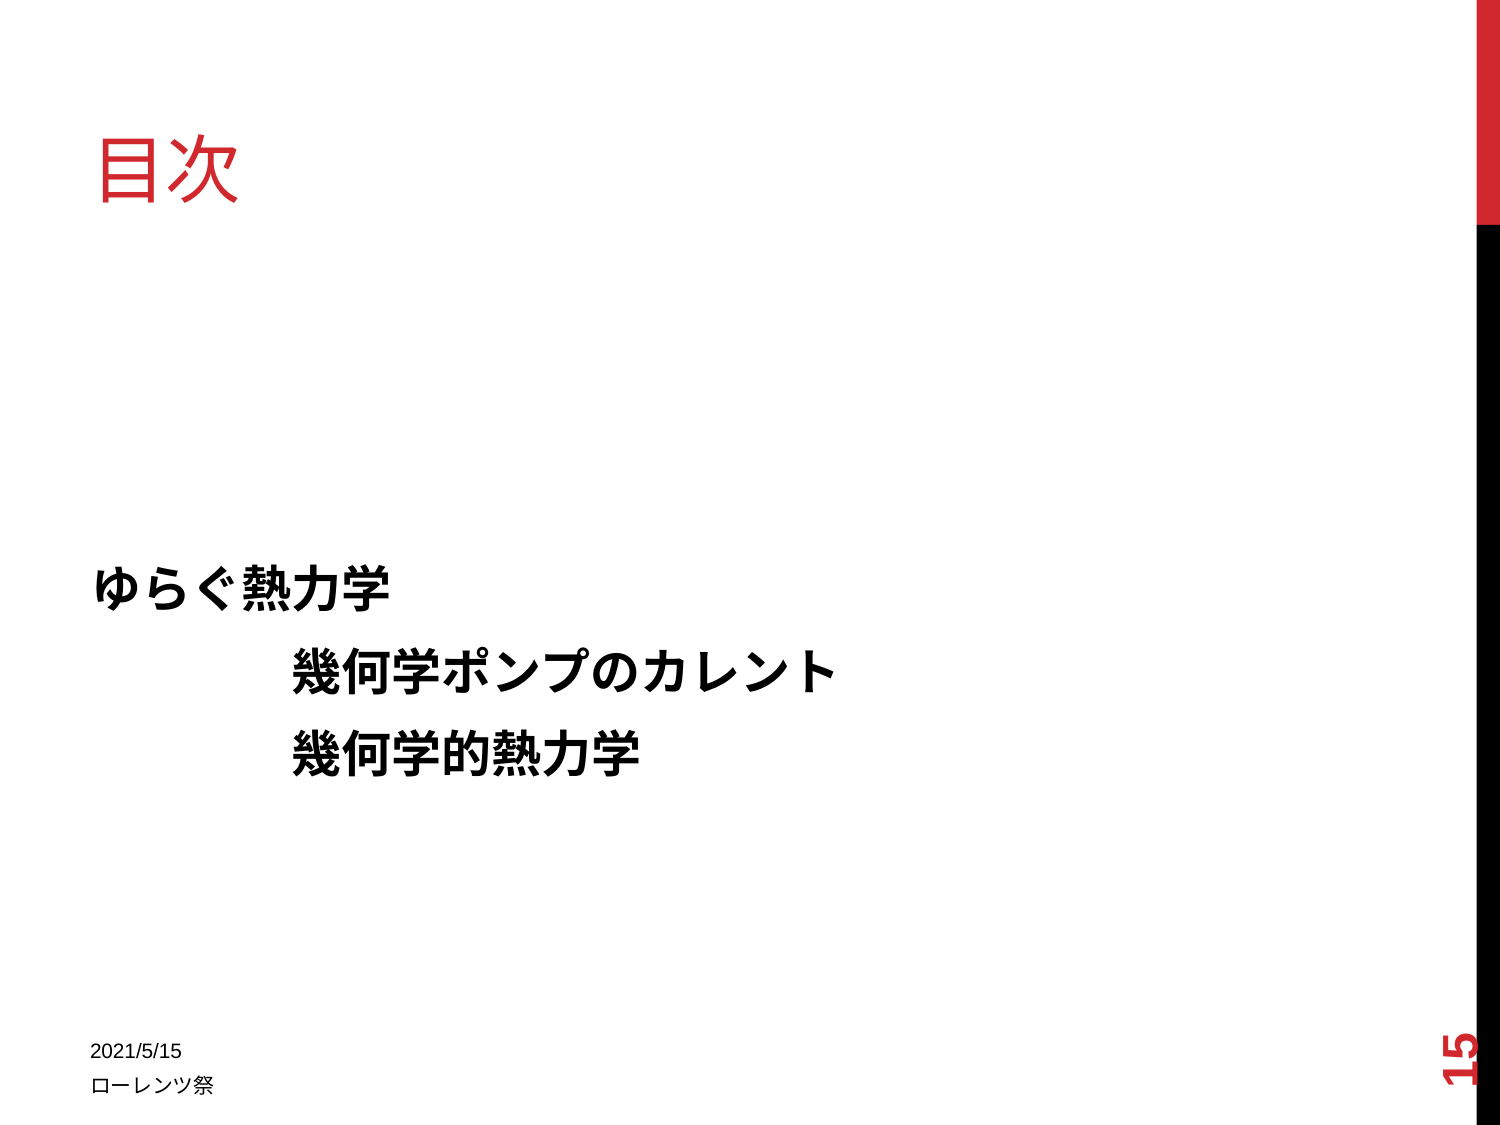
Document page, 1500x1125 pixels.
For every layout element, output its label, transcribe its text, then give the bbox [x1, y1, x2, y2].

list 研究グループの概要 レオロジーによる統計力学 インパクトによる硬化 運動論による解析 ゆらぐ熱力学 幾何学ポンプのカレント 幾何学的熱力学 まとめ [76, 220, 1388, 965]
slide_number 15 [1427, 887, 1488, 1104]
title 目次 [76, 0, 1027, 220]
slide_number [75, 1012, 638, 1063]
footer ローレンツ祭 [75, 1065, 638, 1112]
